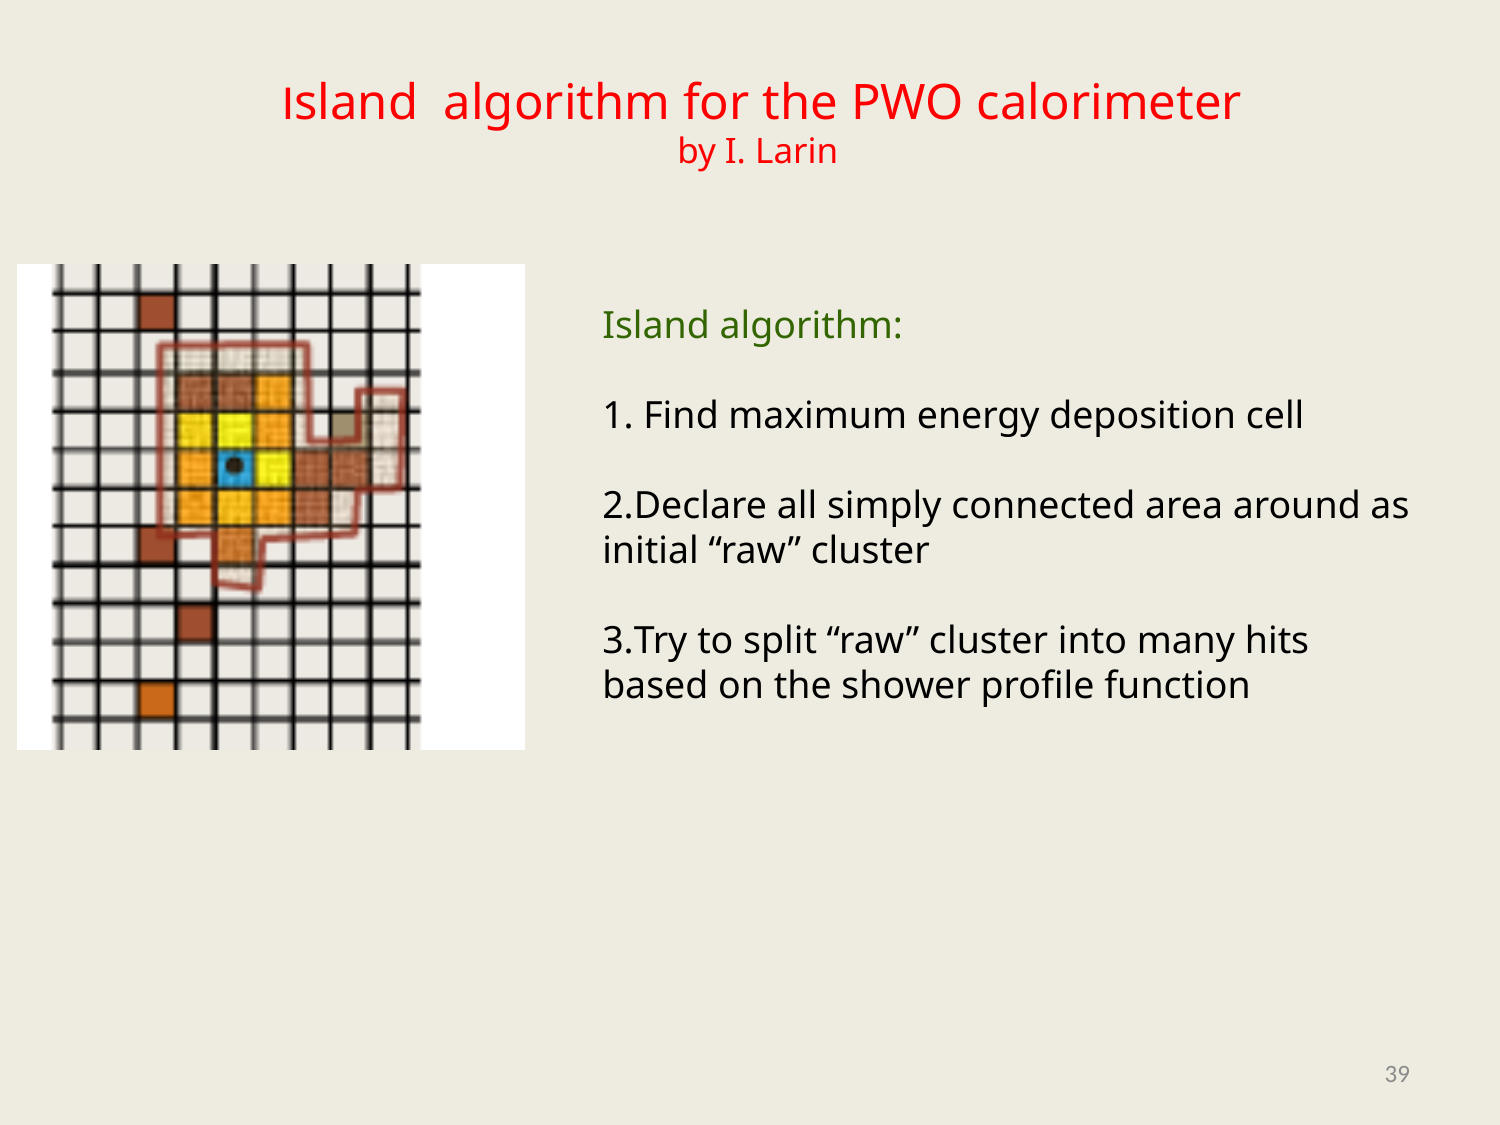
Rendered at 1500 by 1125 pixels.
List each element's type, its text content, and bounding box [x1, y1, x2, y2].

text_box Island algorithm: Find maximum energy deposition cell Declare all simply connected area around as initial “raw” cluster Try to split “raw” cluster into many hits based on the shower profile function [587, 293, 1438, 714]
picture [17, 264, 526, 751]
slide_number 39 [1074, 1042, 1425, 1103]
title Island algorithm for the PWO calorimeter by I. Larin [75, 62, 1450, 238]
